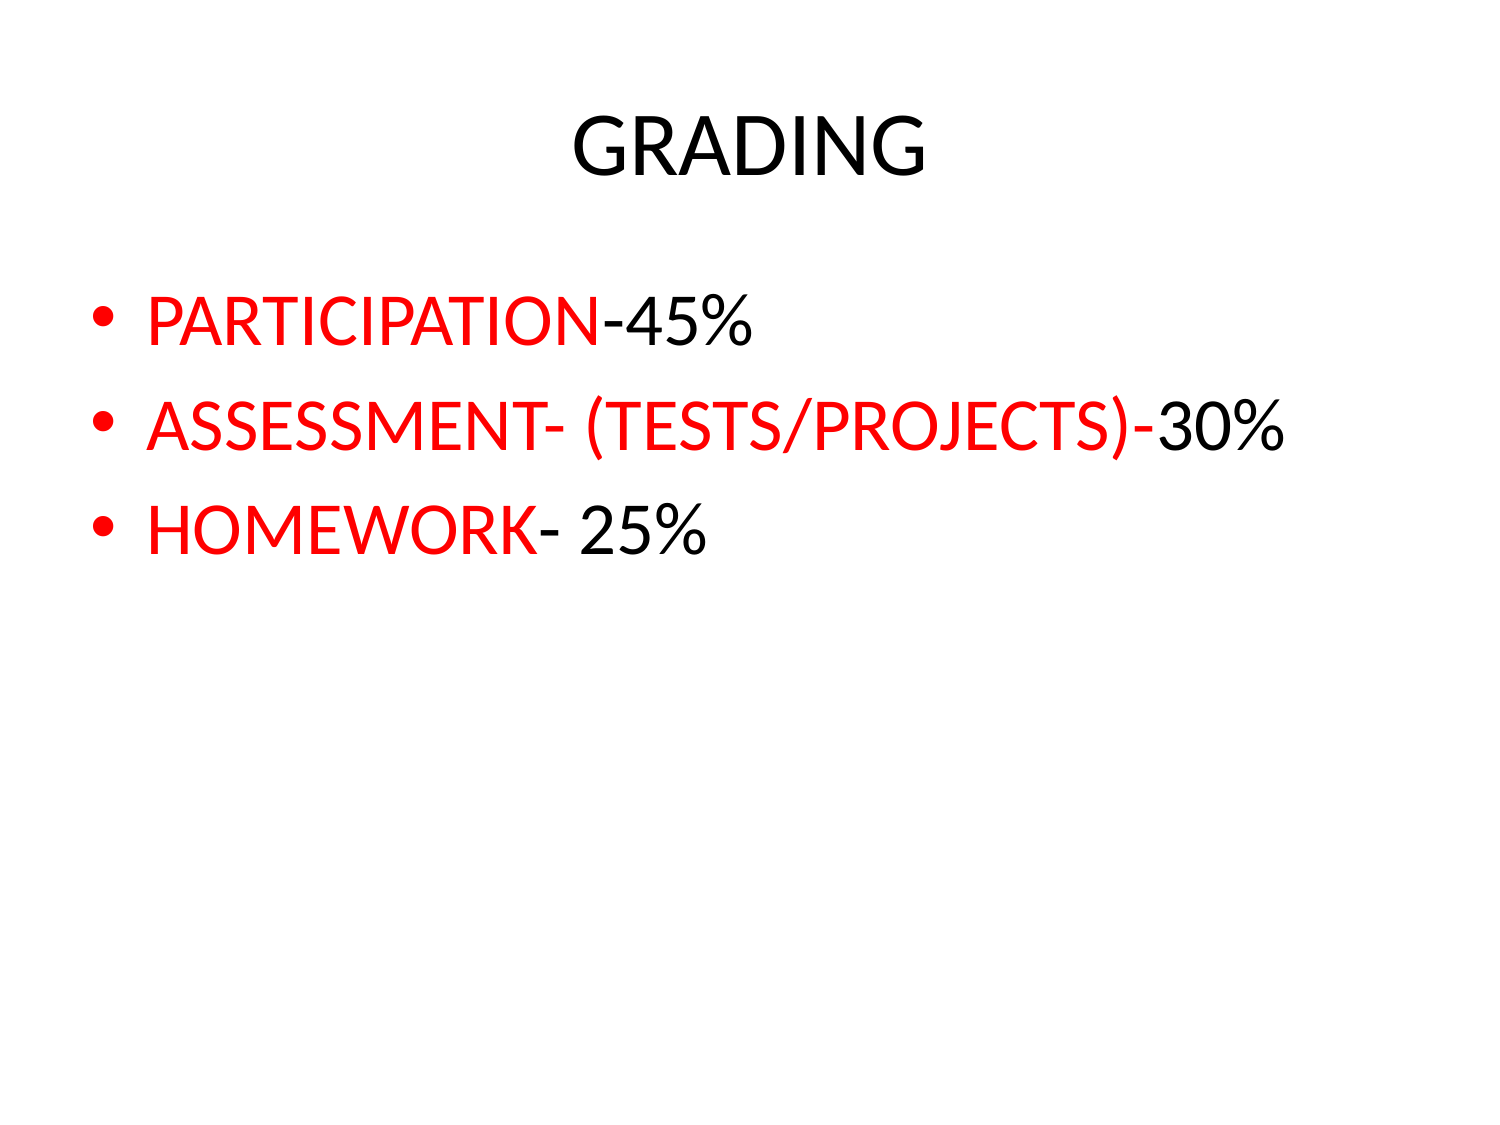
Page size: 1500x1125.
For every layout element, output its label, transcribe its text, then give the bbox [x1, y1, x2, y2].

list PARTICIPATION-45% ASSESSMENT- (TESTS/PROJECTS)-30% HOMEWORK- 25% [75, 262, 1425, 1005]
title GRADING [75, 45, 1425, 233]
